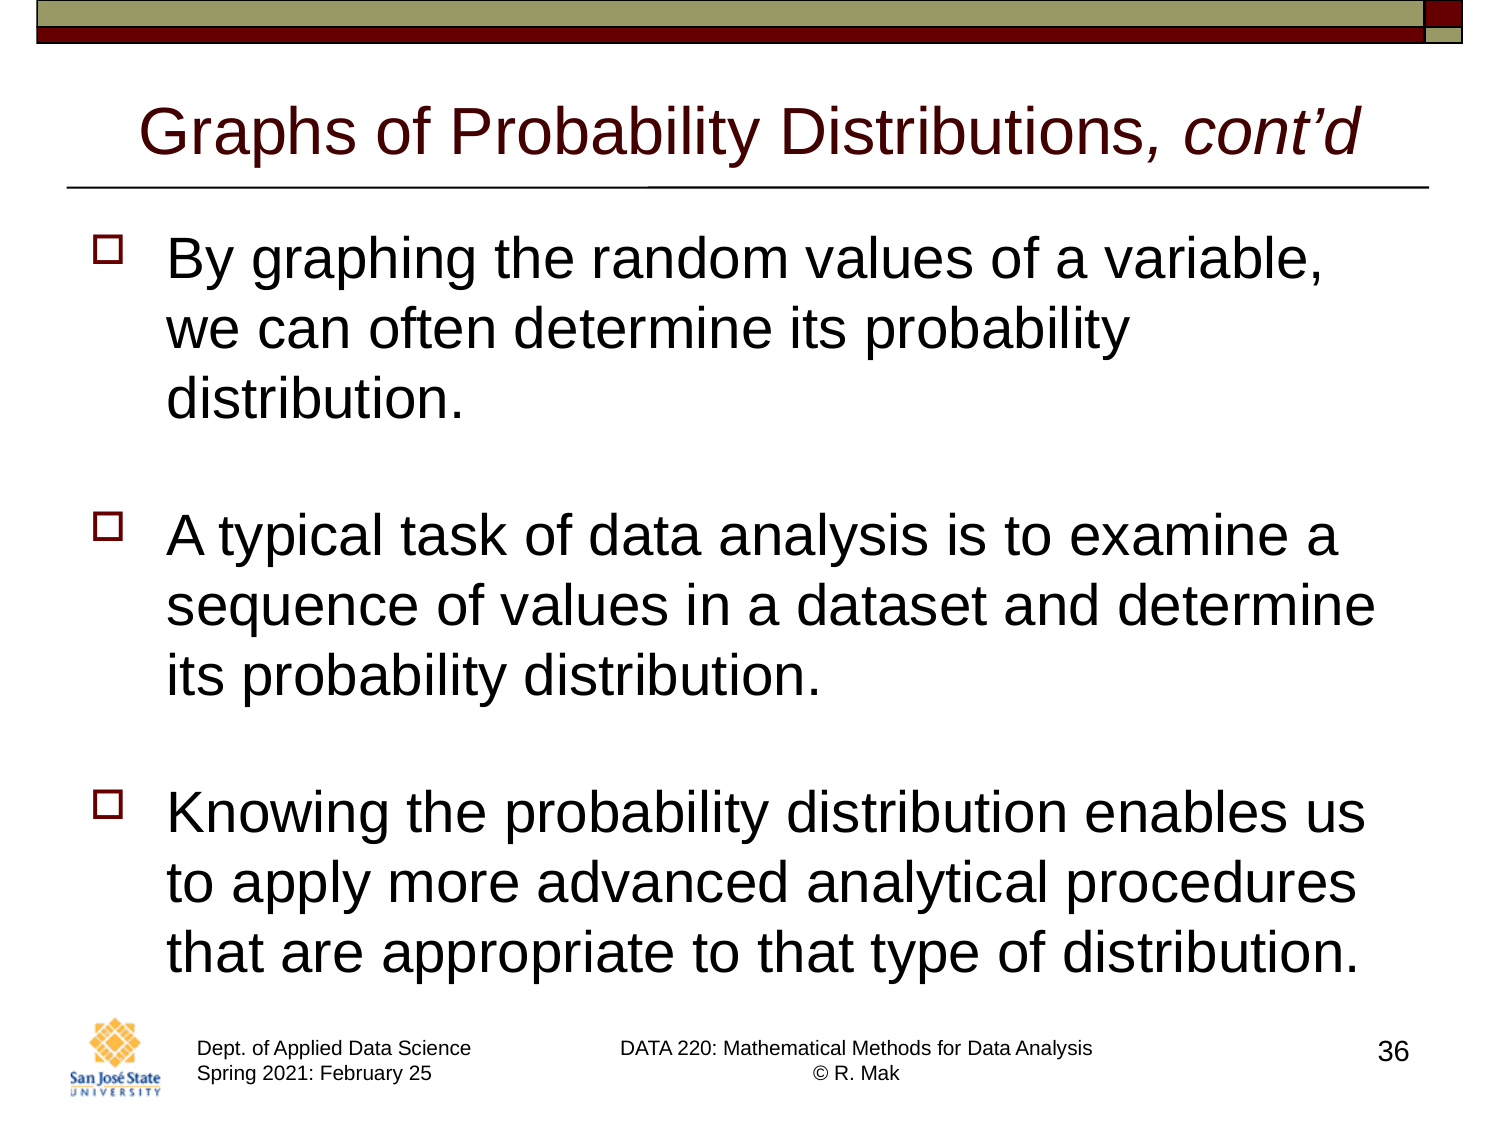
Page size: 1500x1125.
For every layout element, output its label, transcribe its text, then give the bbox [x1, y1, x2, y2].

list By graphing the random values of a variable, we can often determine its probability distribution. A typical task of data analysis is to examine a sequence of values in a dataset and determine its probability distribution. Knowing the probability distribution enables us to apply more advanced analytical procedures that are appropriate to that type of distribution. [75, 212, 1425, 1006]
slide_number 36 [1305, 1025, 1425, 1100]
picture [60, 1012, 166, 1112]
title Graphs of Probability Distributions, cont’d [75, 67, 1425, 175]
